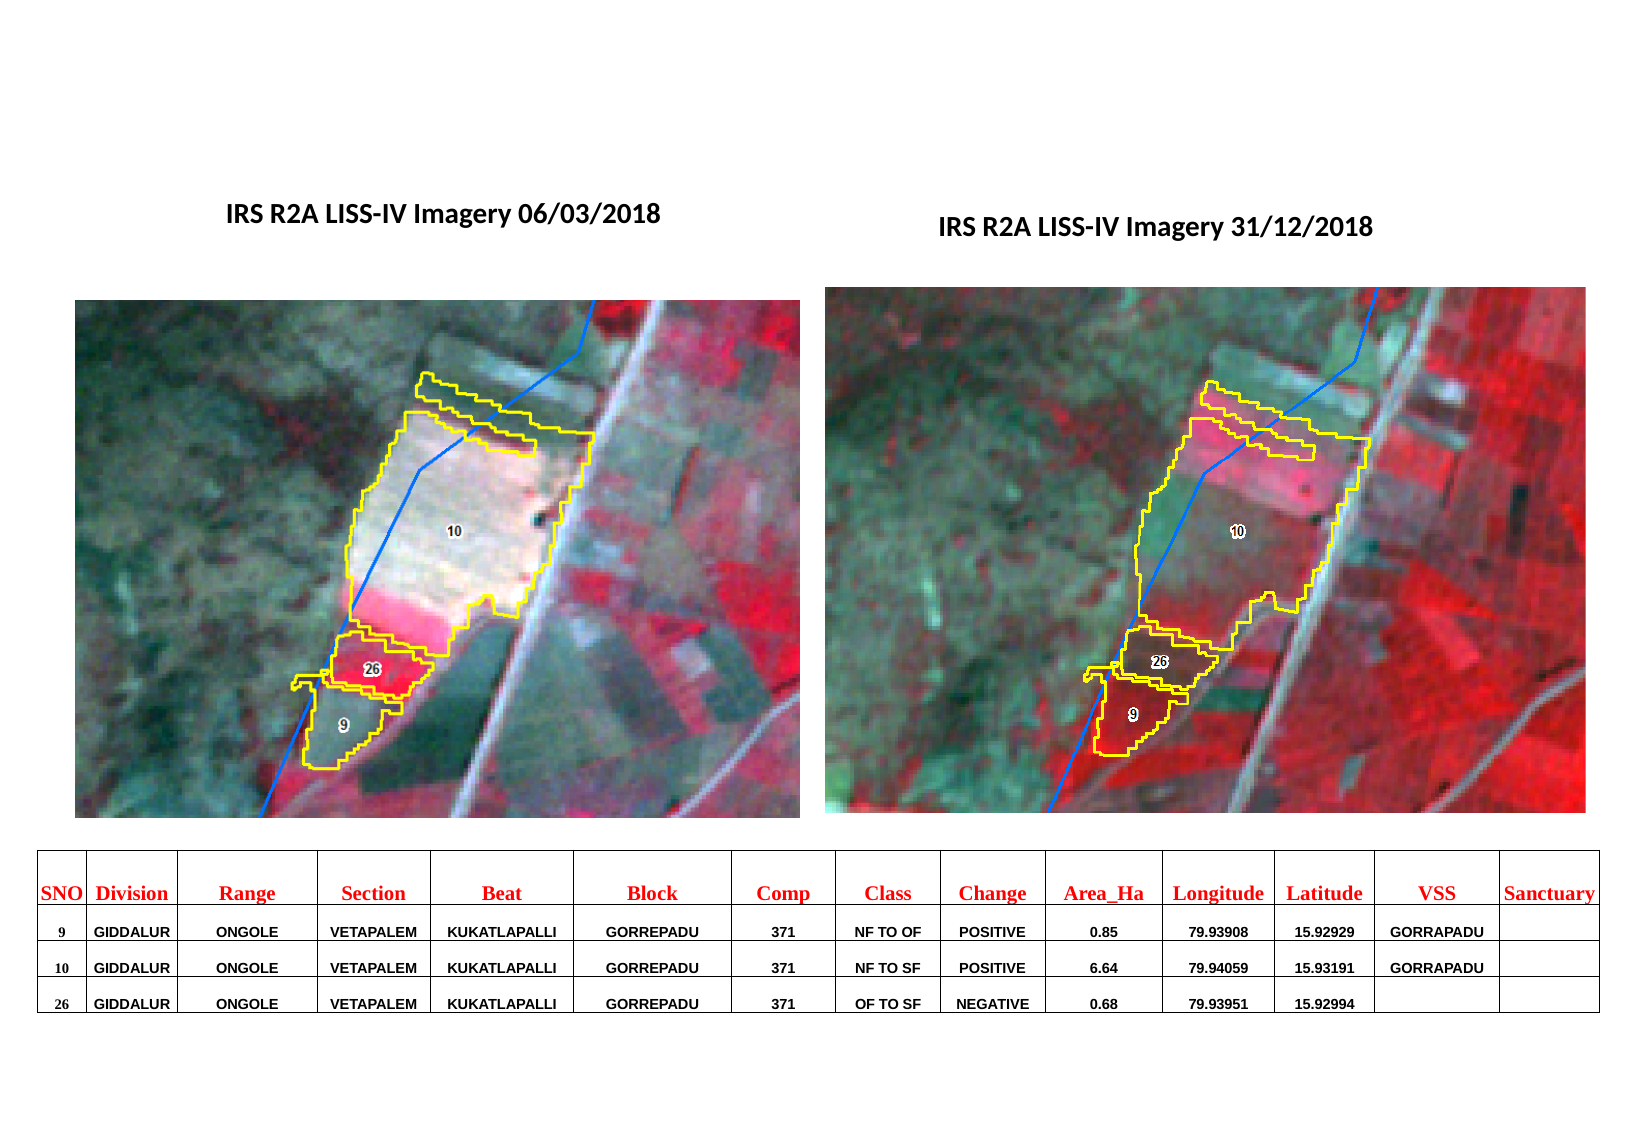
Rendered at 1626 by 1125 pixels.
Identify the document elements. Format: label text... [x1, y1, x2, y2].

table_cell [1500, 905, 1599, 940]
picture [824, 287, 1586, 813]
table_cell GORREPADU [574, 905, 731, 940]
table_header Longitude [1163, 851, 1274, 904]
table_cell [1500, 977, 1599, 1012]
table_header SNO [38, 851, 86, 904]
table_cell GORREPADU [574, 941, 731, 976]
table_header Class [836, 851, 940, 904]
table_cell NF TO OF [836, 905, 940, 940]
table_cell NF TO SF [836, 941, 940, 976]
table_cell GIDDALUR [87, 905, 177, 940]
text_box IRS R2A LISS-IV Imagery 31/12/2018 [875, 199, 1438, 250]
table_cell OF TO SF [836, 977, 940, 1012]
table_cell VETAPALEM [318, 977, 430, 1012]
table_header Division [87, 851, 177, 904]
table_cell [1500, 941, 1599, 976]
text_box IRS R2A LISS-IV Imagery 06/03/2018 [162, 187, 725, 238]
table_header Sanctuary [1500, 851, 1599, 904]
table_cell 371 [732, 905, 835, 940]
table_header Area_Ha [1046, 851, 1162, 904]
table_cell KUKATLAPALLI [431, 941, 573, 976]
table_header Section [318, 851, 430, 904]
table_header VSS [1375, 851, 1499, 904]
table_cell 371 [732, 941, 835, 976]
table_cell 371 [732, 977, 835, 1012]
table_cell 15.92929 [1275, 905, 1374, 940]
table_cell GIDDALUR [87, 977, 177, 1012]
table_cell KUKATLAPALLI [431, 905, 573, 940]
table_cell GORREPADU [574, 977, 731, 1012]
table_cell GORRAPADU [1375, 941, 1499, 976]
table_cell KUKATLAPALLI [431, 977, 573, 1012]
table_header Range [178, 851, 317, 904]
table_cell 0.68 [1046, 977, 1162, 1012]
table_cell 79.94059 [1163, 941, 1274, 976]
table_header Change [941, 851, 1045, 904]
table_cell POSITIVE [941, 941, 1045, 976]
table_cell 10 [38, 941, 86, 976]
table_cell 79.93951 [1163, 977, 1274, 1012]
table_cell VETAPALEM [318, 905, 430, 940]
table_cell ONGOLE [178, 941, 317, 976]
table_header Beat [431, 851, 573, 904]
table_cell POSITIVE [941, 905, 1045, 940]
table_cell NEGATIVE [941, 977, 1045, 1012]
table_cell 15.93191 [1275, 941, 1374, 976]
table_cell 0.85 [1046, 905, 1162, 940]
table_header Latitude [1275, 851, 1374, 904]
table_header Block [574, 851, 731, 904]
table_cell [1375, 977, 1499, 1012]
table_cell 79.93908 [1163, 905, 1274, 940]
table_cell 15.92994 [1275, 977, 1374, 1012]
table_cell 6.64 [1046, 941, 1162, 976]
table_cell VETAPALEM [318, 941, 430, 976]
table_cell GORRAPADU [1375, 905, 1499, 940]
table_cell GIDDALUR [87, 941, 177, 976]
table_cell ONGOLE [178, 977, 317, 1012]
picture [74, 299, 801, 818]
table_header Comp [732, 851, 835, 904]
table_cell 9 [38, 905, 86, 940]
table_cell 26 [38, 977, 86, 1012]
table_cell ONGOLE [178, 905, 317, 940]
